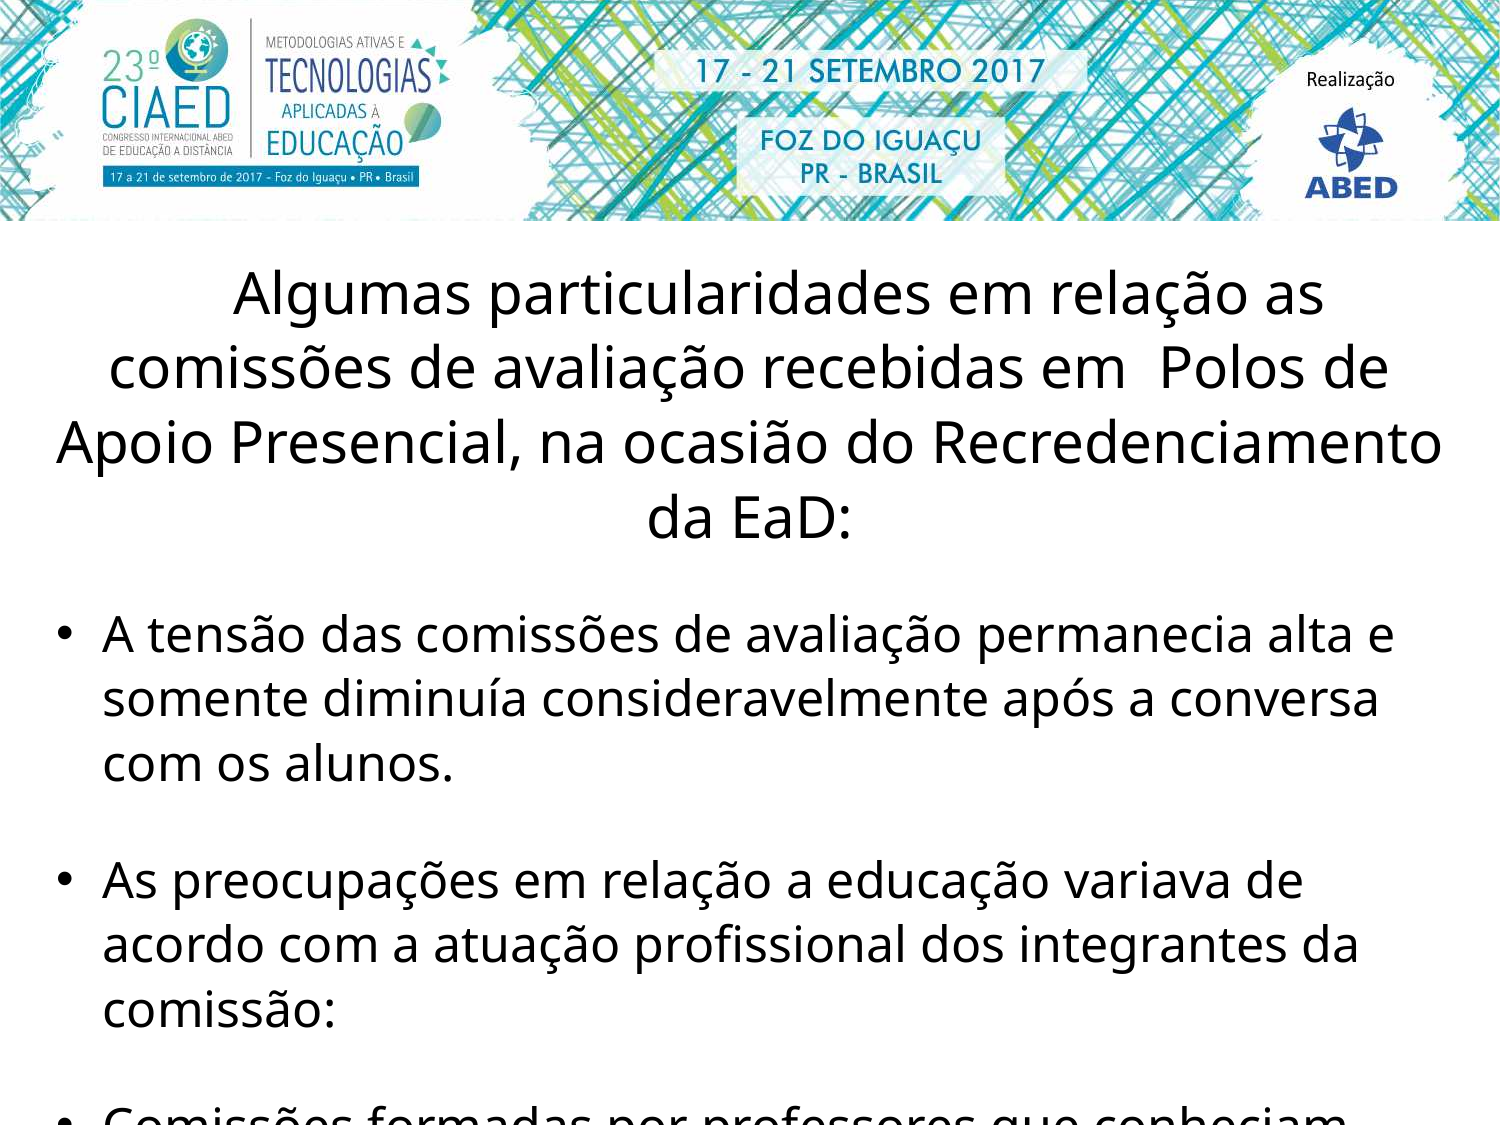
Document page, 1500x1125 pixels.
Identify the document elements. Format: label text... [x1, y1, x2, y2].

text_box Algumas particularidades em relação as comissões de avaliação recebidas em Polos de Apoio Presencial, na ocasião do Recredenciamento da EaD: A tensão das comissões de avaliação permanecia alta e somente diminuía consideravelmente após a conversa com os alunos. As preocupações em relação a educação variava de acordo com a atuação profissional dos integrantes da comissão: Comissões formadas por professores que conheciam, porém não atuavam diretamente com EaD. [41, 243, 1459, 1125]
picture [0, 0, 1500, 222]
